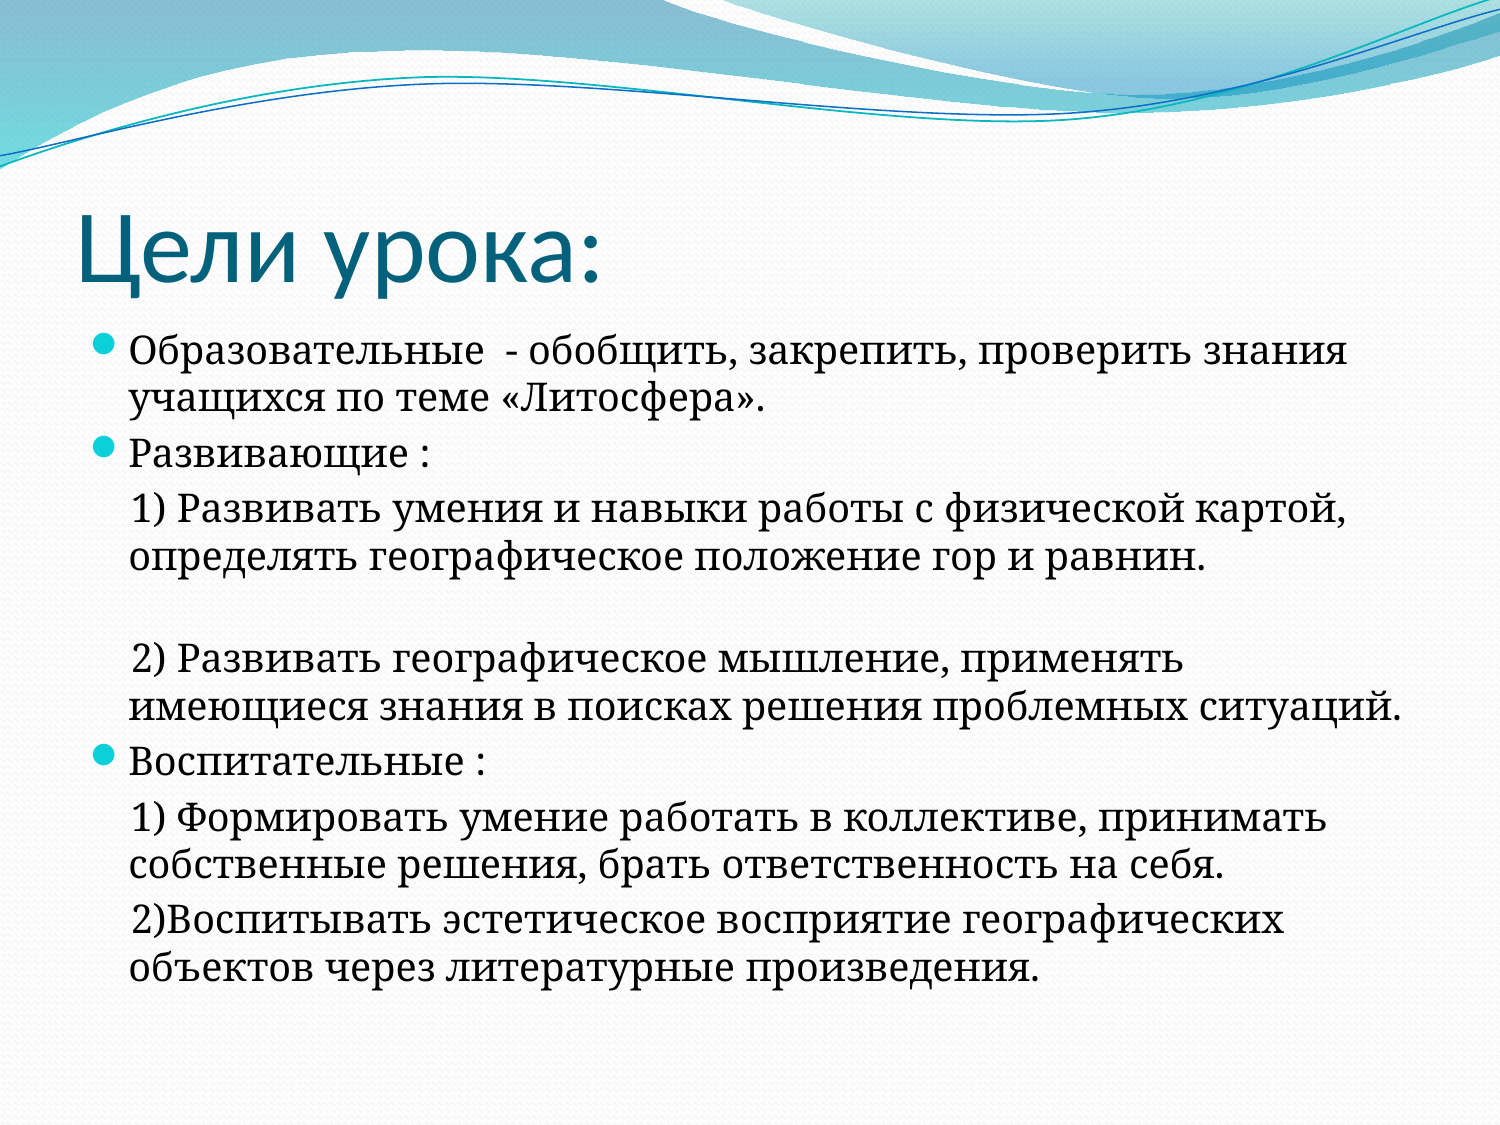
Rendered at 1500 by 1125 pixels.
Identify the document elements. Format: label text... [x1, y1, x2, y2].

title Цели урока: [75, 115, 1425, 303]
list Образовательные - обобщить, закрепить, проверить знания учащихся по теме «Литосфера». Развивающие : 1) Развивать умения и навыки работы с физической картой, определять географическое положение гор и равнин. 2) Развивать географическое мышление, применять имеющиеся знания в поисках решения проблемных ситуаций. Воспитательные : 1) Формировать умение работать в коллективе, принимать собственные решения, брать ответственность на себя. 2)Воспитывать эстетическое восприятие географических объектов через литературные произведения. [75, 317, 1425, 1038]
